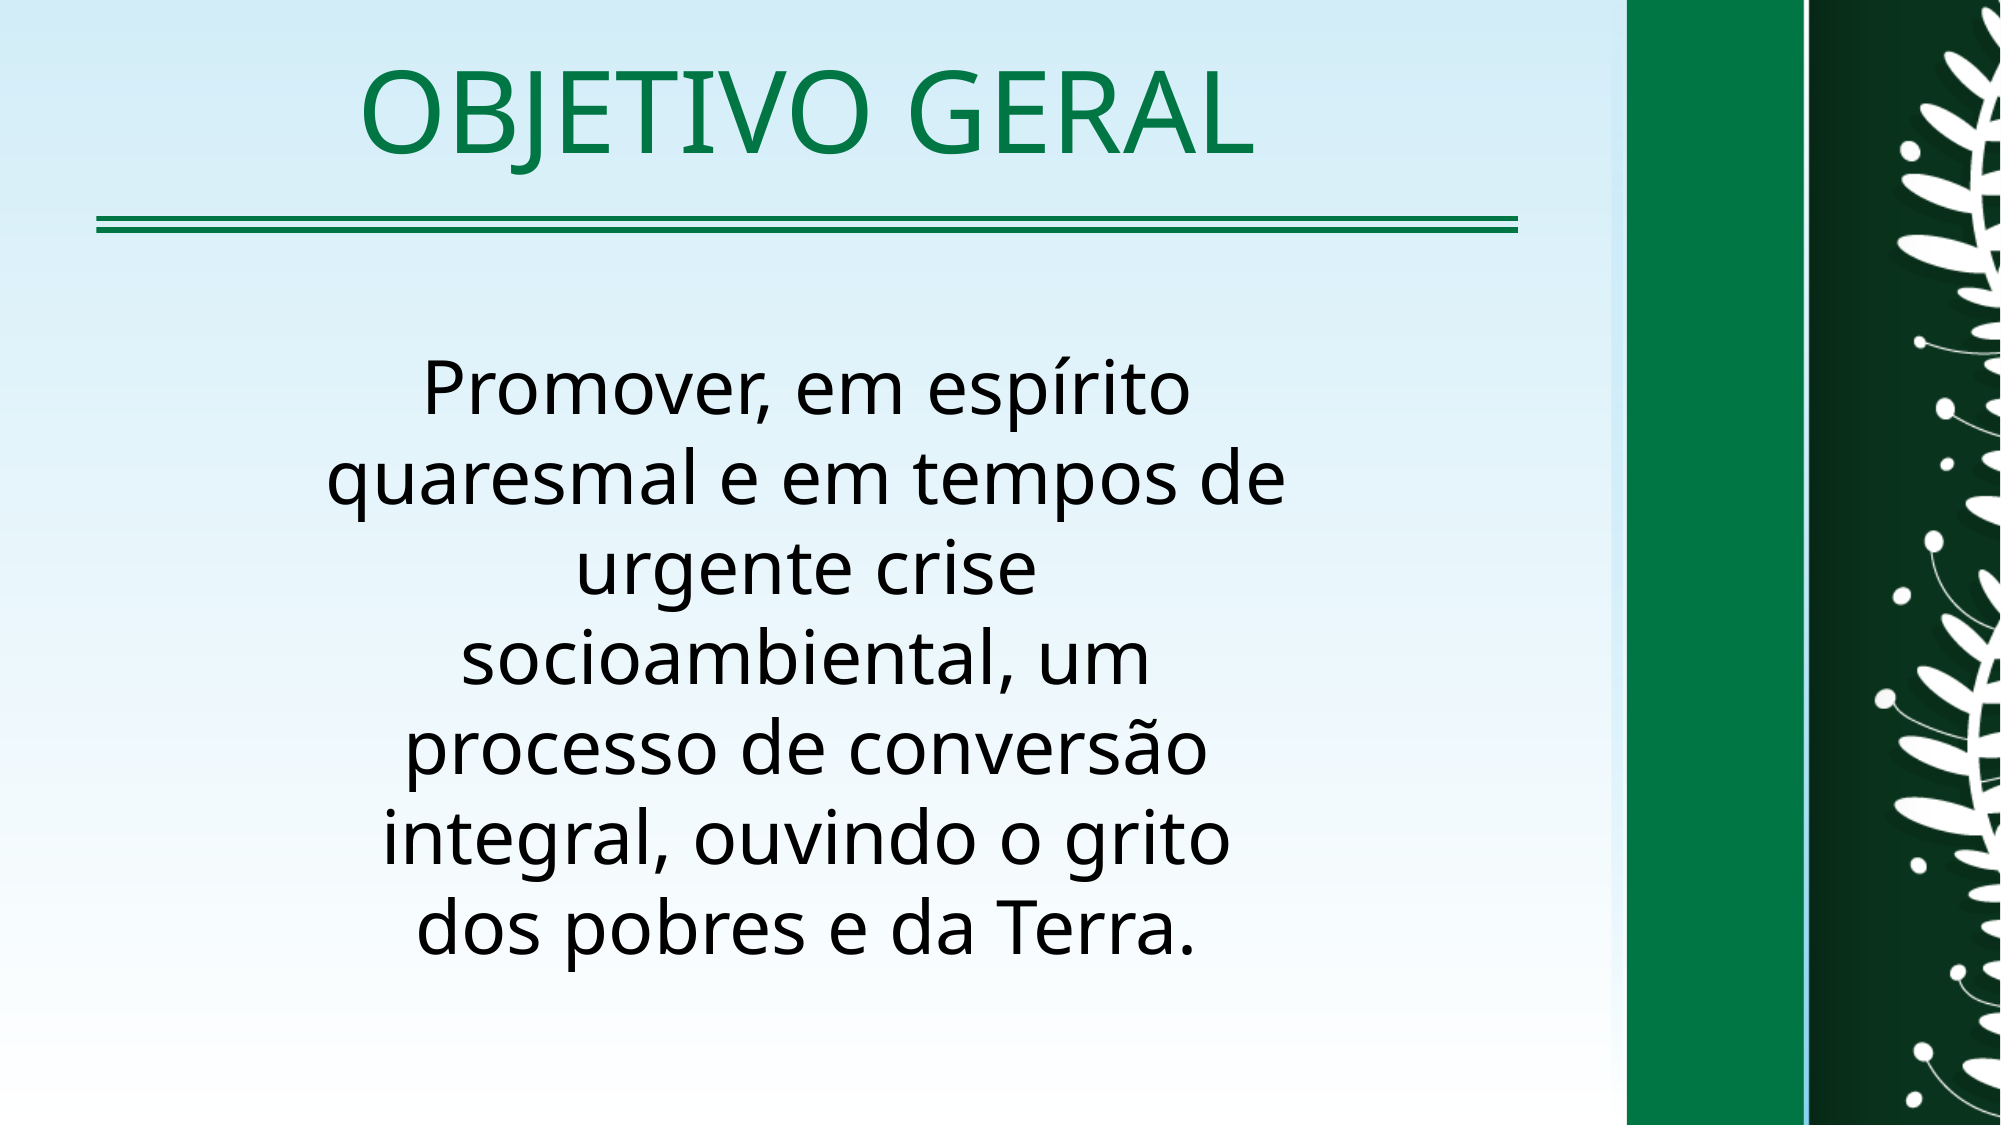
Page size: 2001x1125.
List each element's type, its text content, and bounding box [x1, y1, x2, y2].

list [96, 277, 1518, 1084]
text_box Promover, em espírito quaresmal e em tempos de urgente crise socioambiental, um processo de conversão integral, ouvindo o grito dos pobres e da Terra. [304, 332, 1310, 978]
picture [1803, 0, 2001, 1125]
title OBJETIVO GERAL [96, 18, 1518, 216]
picture [0, 0, 1626, 1125]
